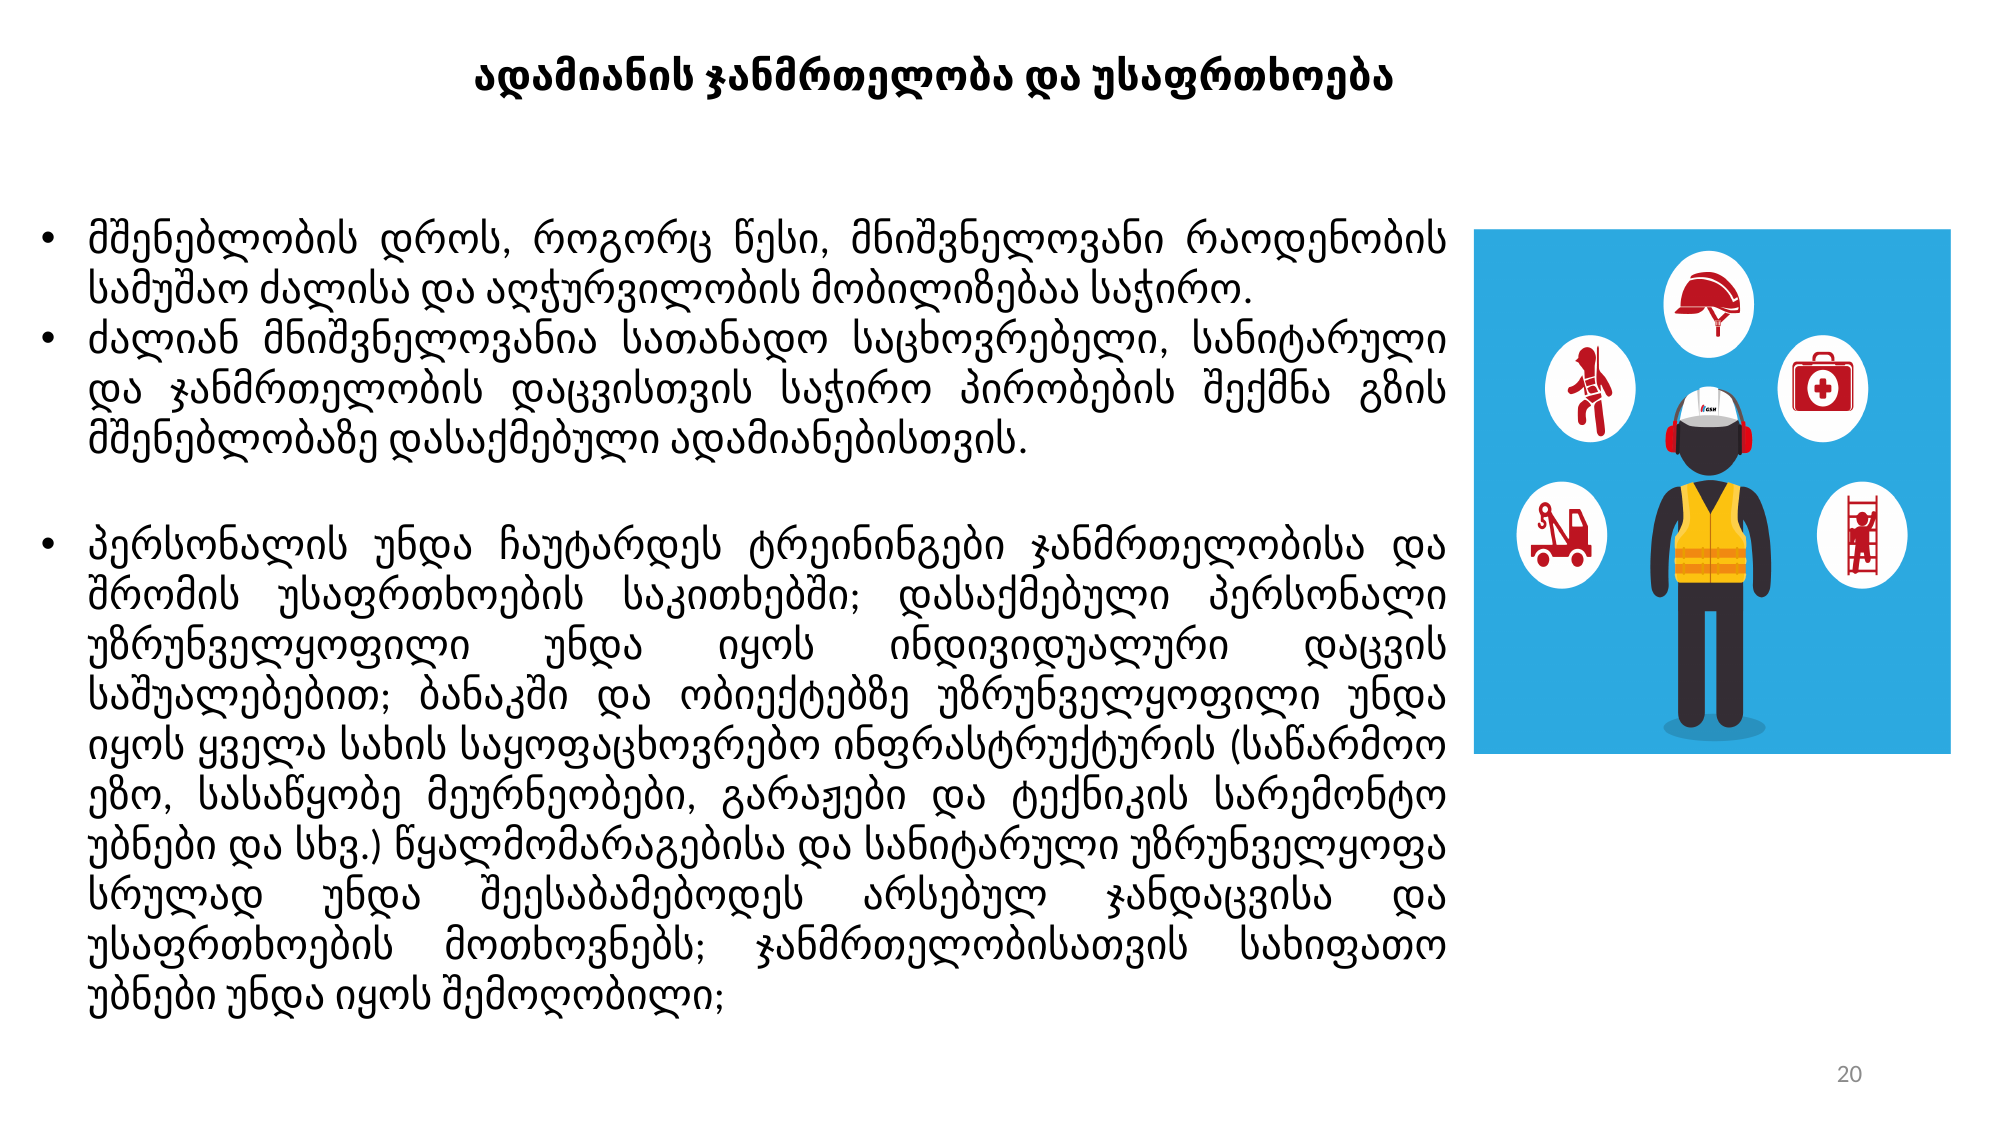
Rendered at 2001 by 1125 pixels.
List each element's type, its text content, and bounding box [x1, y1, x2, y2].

picture [1473, 229, 1951, 754]
text_box ადამიანის ჯანმრთელობა და უსაფრთხოება [458, 41, 1410, 106]
text_box მშენებლობის დროს, როგორც წესი, მნიშვნელოვანი რაოდენობის სამუშაო ძალისა და აღჭურვილობის მობილიზებაა საჭირო. ძალიან მნიშვნელოვანია სათანადო საცხოვრებელი, სანიტარული და ჯანმრთელობის დაცვისთვის საჭირო პირობების შექმნა გზის მშენებლობაზე დასაქმებული ადამიანებისთვის. [25, 204, 1463, 510]
slide_number 20 [1412, 1042, 1863, 1103]
text_box პერსონალის უნდა ჩაუტარდეს ტრეინინგები ჯანმრთელობისა და შრომის უსაფრთხოების საკითხებში; დასაქმებული პერსონალი უზრუნველყოფილი უნდა იყოს ინდივიდუალური დაცვის საშუალებებით; ბანაკში და ობიექტებზე უზრუნველყოფილი უნდა იყოს ყველა სახის საყოფაცხოვრებო ინფრასტრუქტურის (საწარმოო ეზო, სასაწყობე მეურნეობები, გარაჟები და ტექნიკის სარემონტო უბნები და სხვ.) წყალმომარაგებისა და სანიტარული უზრუნველყოფა სრულად უნდა შეესაბამებოდეს არსებულ ჯანდაცვისა და უსაფრთხოების მოთხოვნებს; ჯანმრთელობისათვის სახიფათო უბნები უნდა იყოს შემოღობილი; [25, 510, 1463, 1026]
